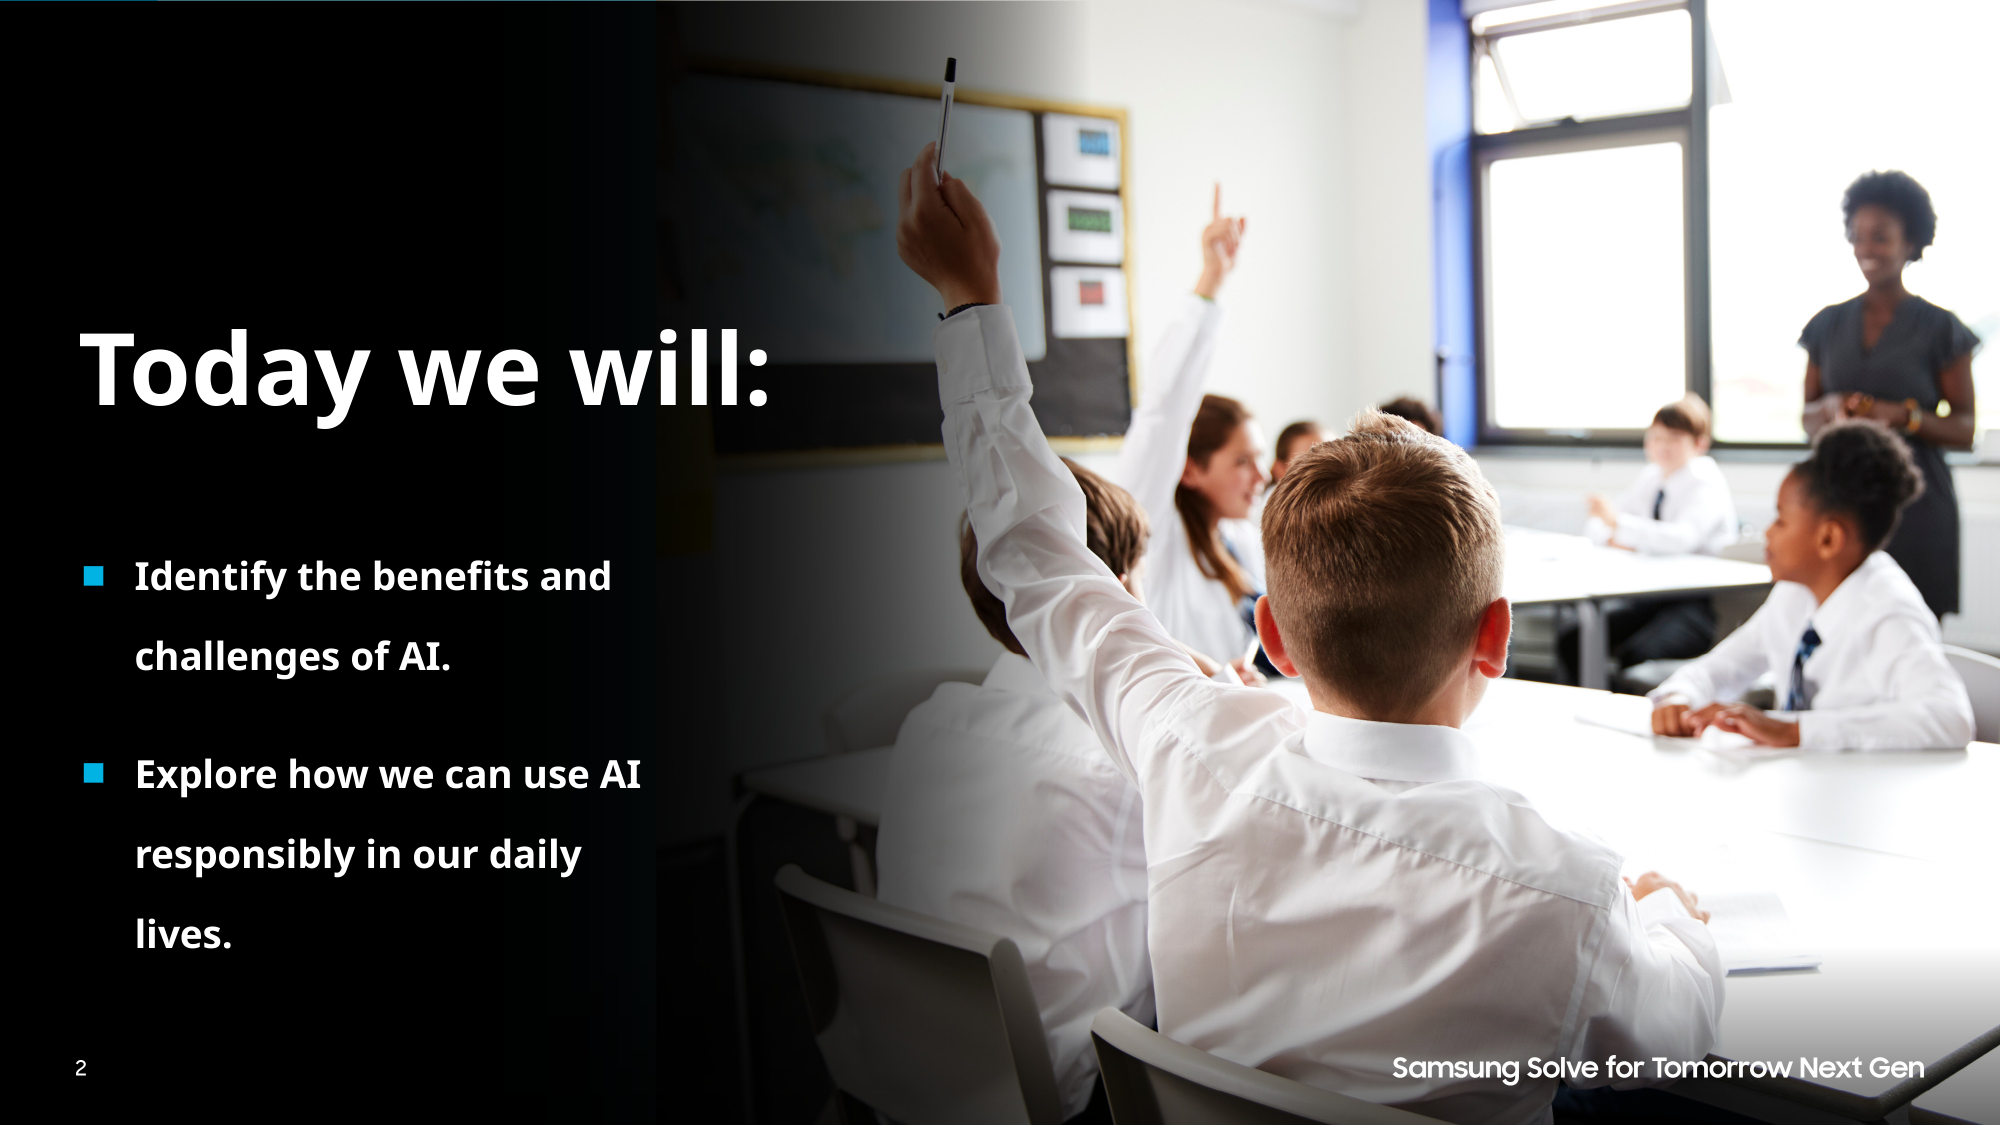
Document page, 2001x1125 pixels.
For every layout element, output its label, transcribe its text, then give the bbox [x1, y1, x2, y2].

picture [0, 0, 2000, 1125]
text_box Identify the benefits and challenges of AI.​ Explore how we can use AI responsibly in our daily lives.​ [63, 536, 695, 989]
text_box Today we will: [63, 297, 836, 433]
